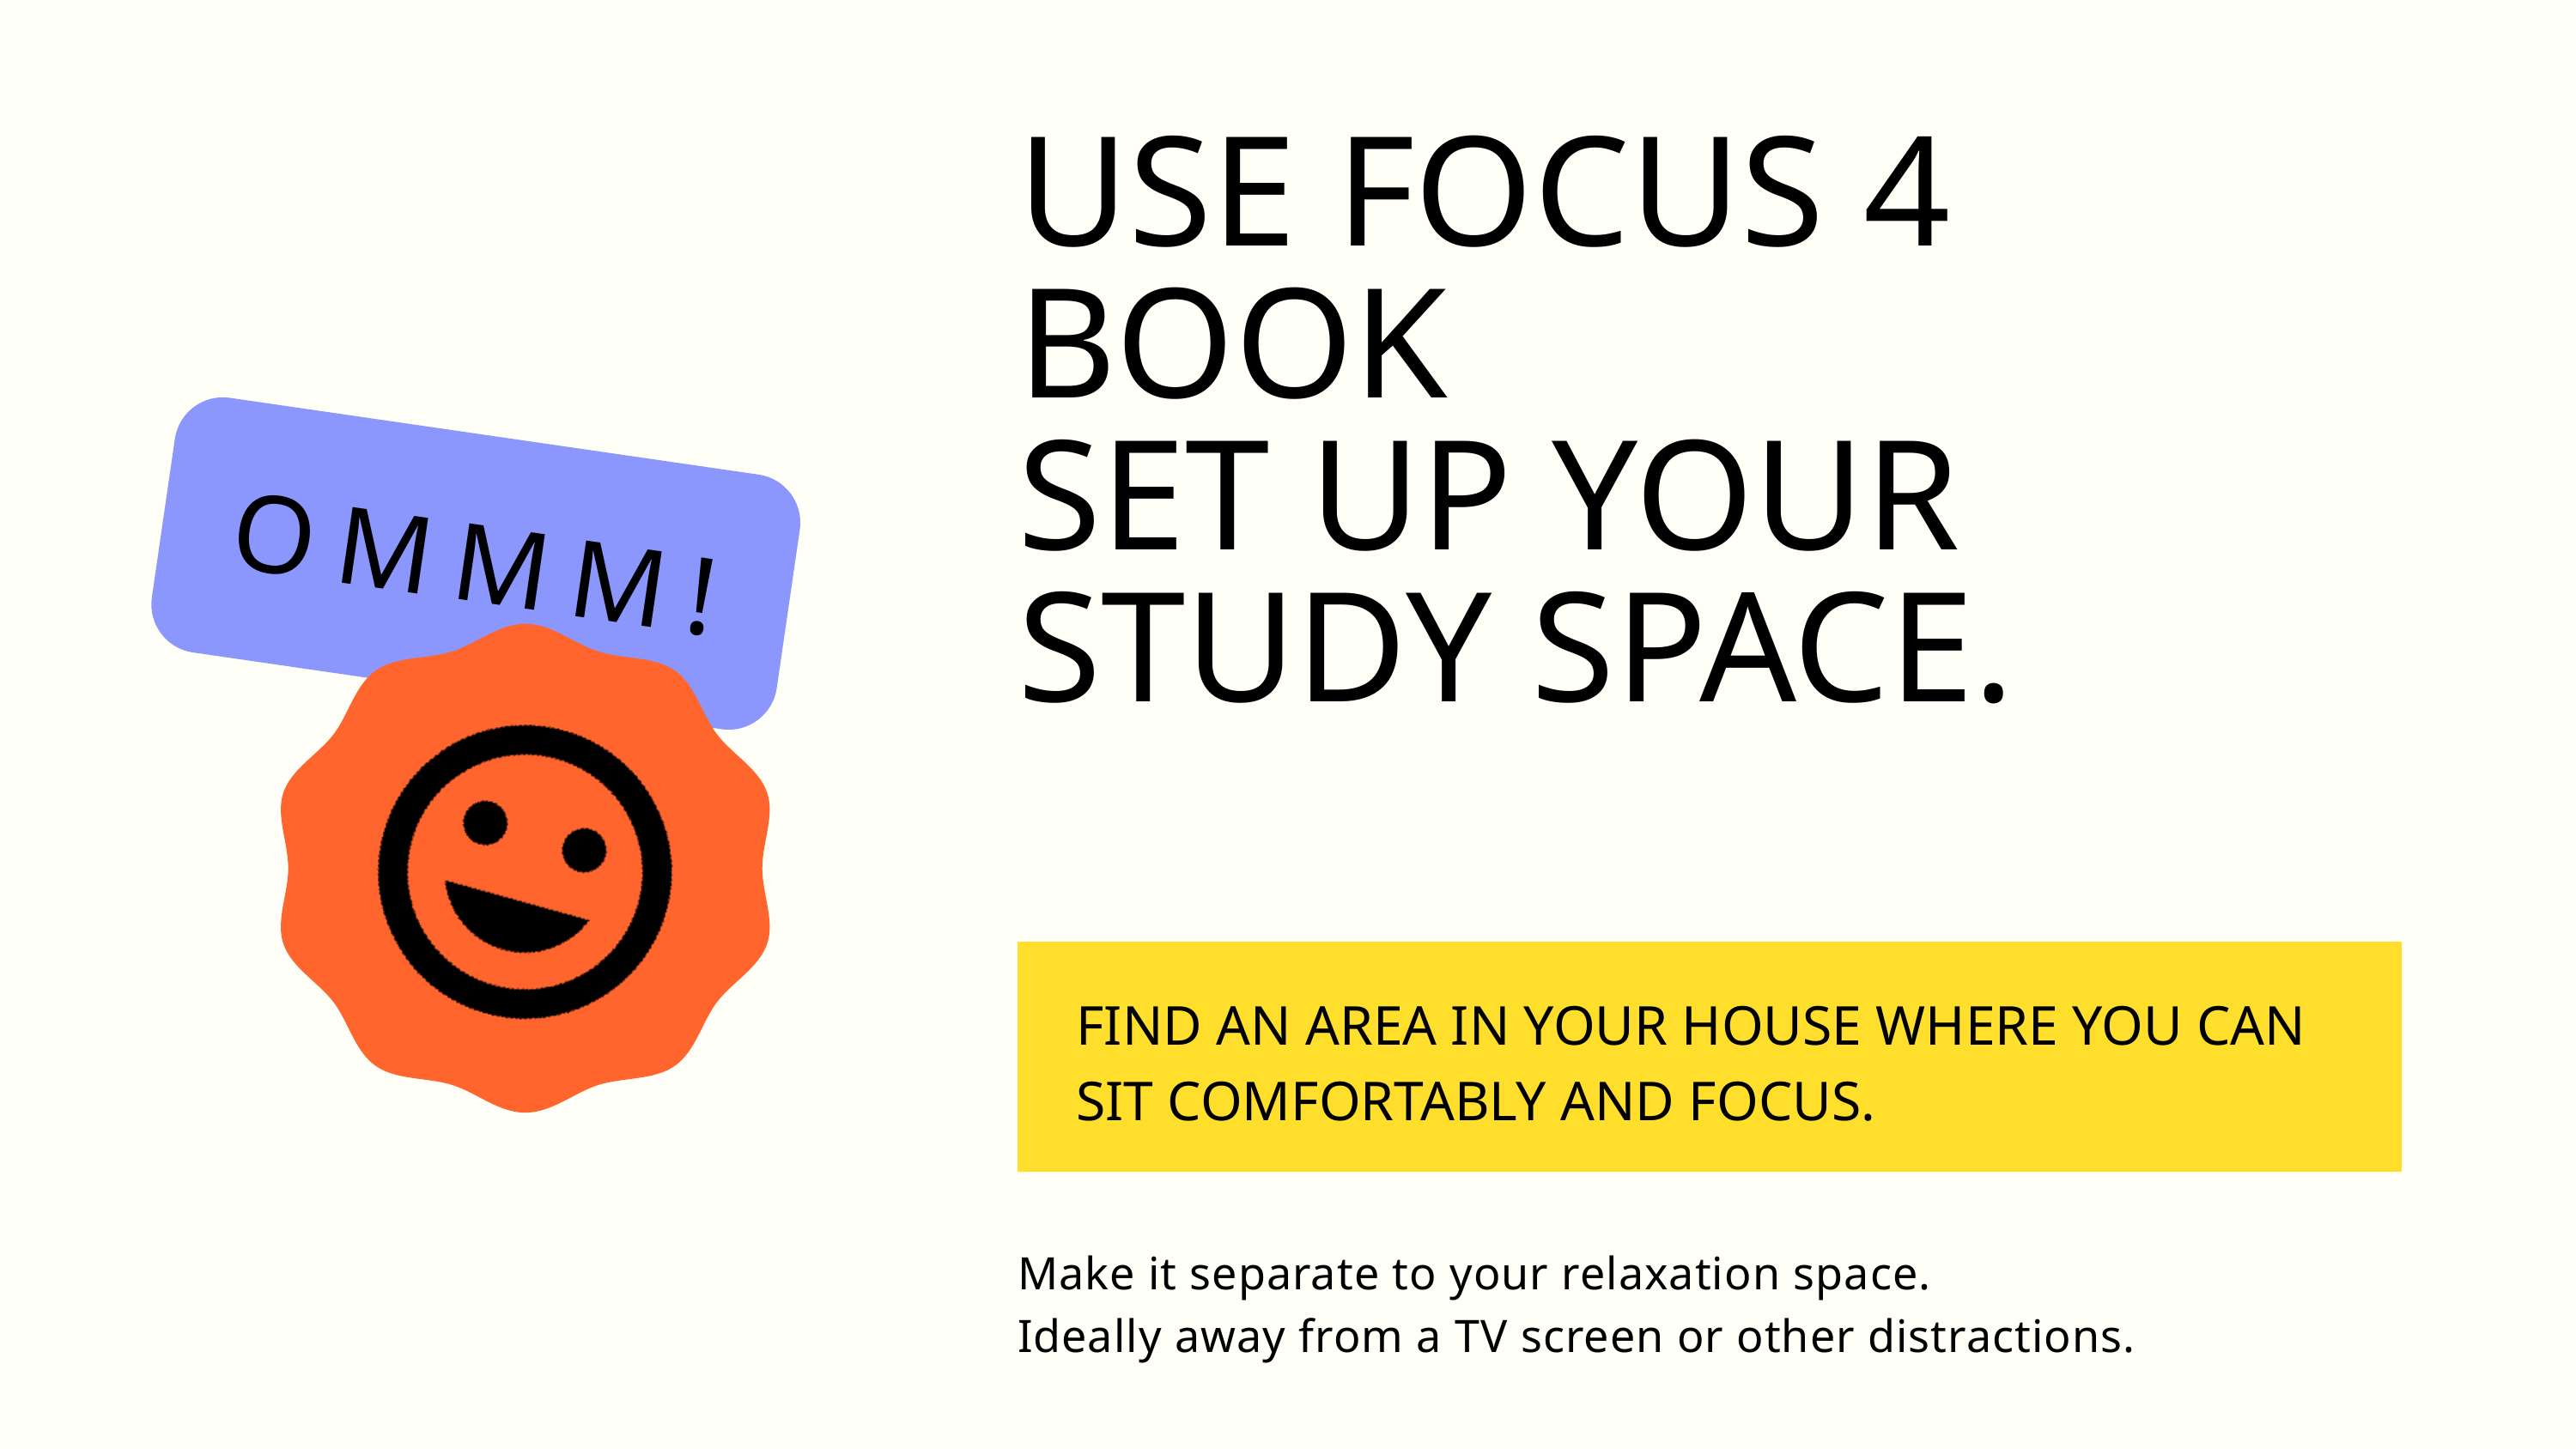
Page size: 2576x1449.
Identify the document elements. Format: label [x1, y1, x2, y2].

text_box [144, 391, 807, 737]
text_box [275, 623, 775, 1113]
text_box [1017, 124, 2403, 1358]
